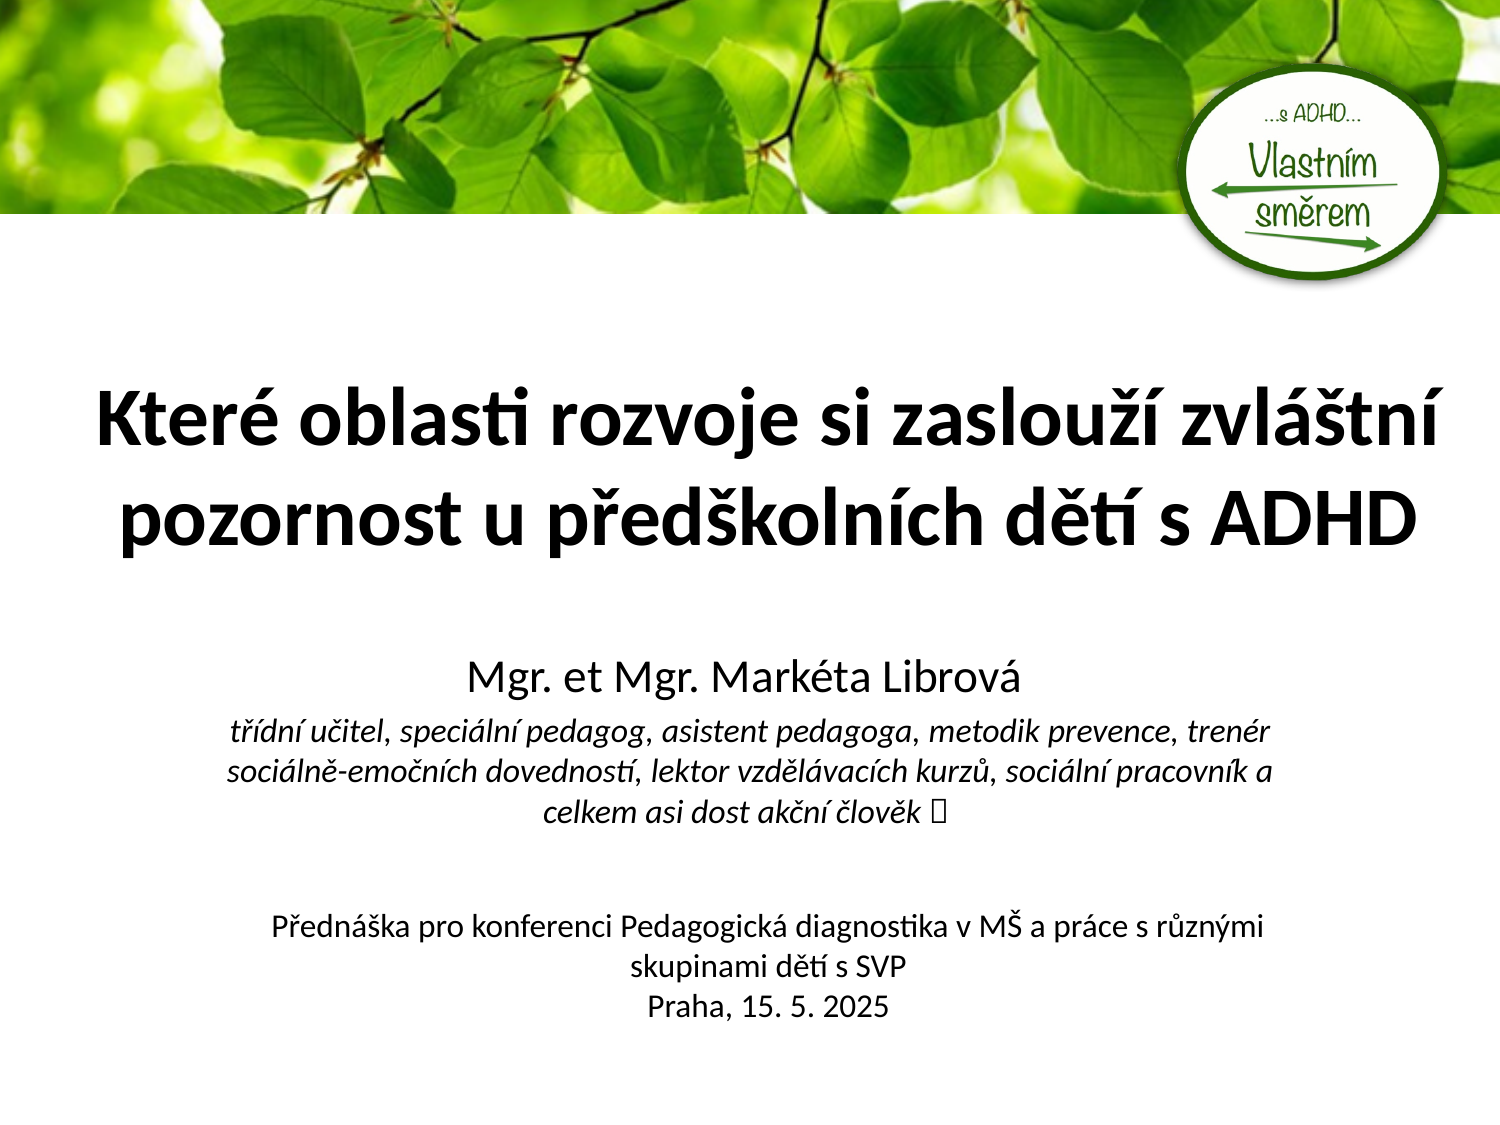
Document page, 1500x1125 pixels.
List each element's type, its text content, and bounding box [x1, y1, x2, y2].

title Které oblasti rozvoje si zaslouží zvláštní pozornost u předškolních dětí s ADHD [56, 341, 1482, 583]
picture [0, 0, 1500, 394]
subtitle Mgr. et Mgr. Markéta Librová třídní učitel, speciální pedagog, asistent pedagoga, metodik prevence, trenér sociálně-emočních dovedností, lektor vzdělávacích kurzů, sociální pracovník a celkem asi dost akční člověk  [174, 637, 1325, 838]
text_box Přednáška pro konferenci Pedagogická diagnostika v MŠ a práce s různými skupinami dětí s SVP Praha, 15. 5. 2025 [249, 897, 1288, 1032]
